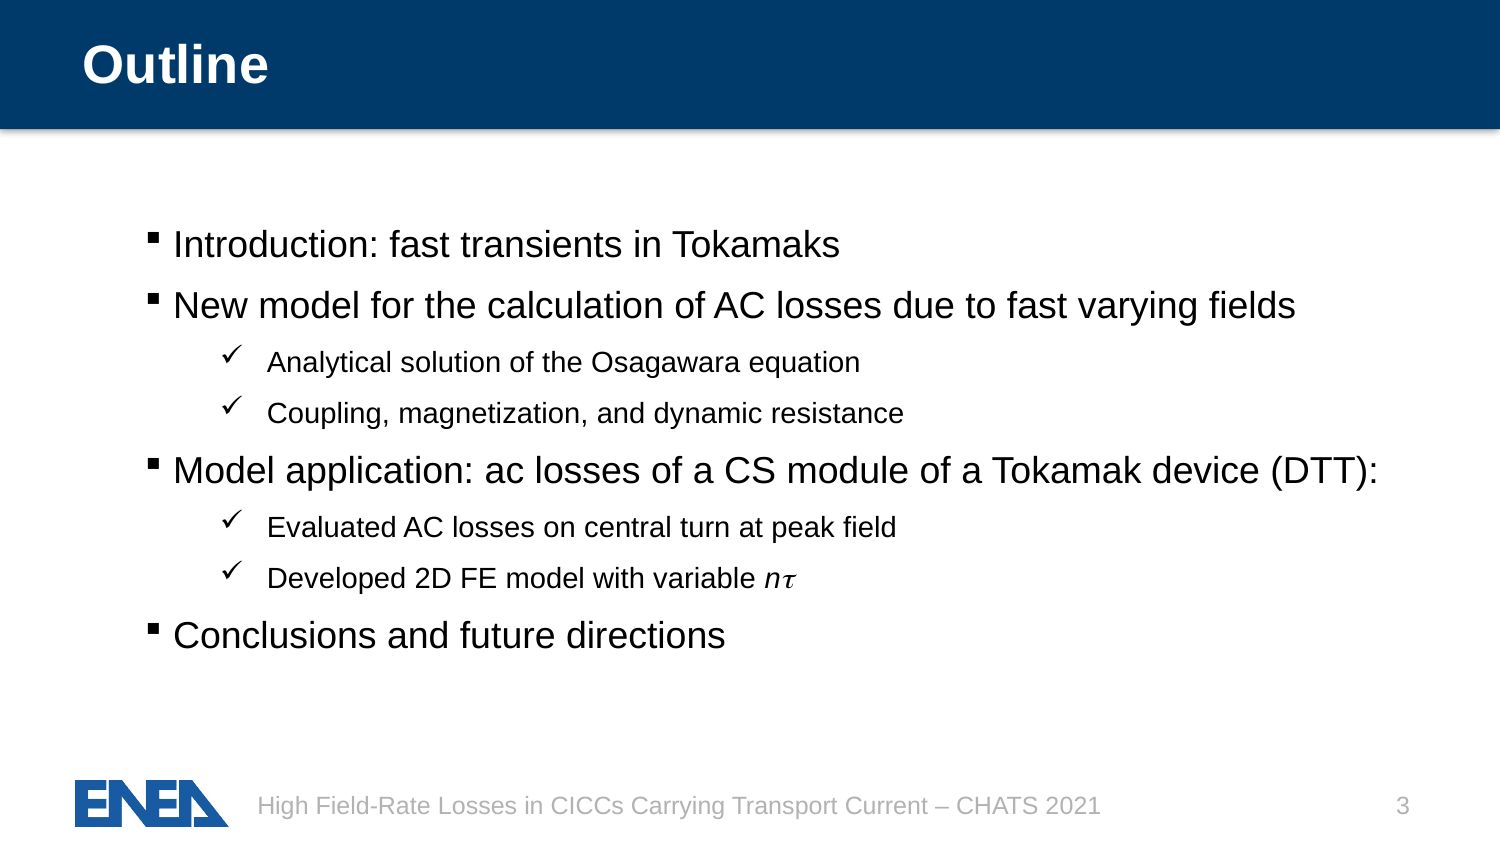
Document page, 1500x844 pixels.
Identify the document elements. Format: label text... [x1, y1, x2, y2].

text_box Introduction: fast transients in Tokamaks New model for the calculation of AC losses due to fast varying fields Analytical solution of the Osagawara equation Coupling, magnetization, and dynamic resistance Model application: ac losses of a CS module of a Tokamak device (DTT): Evaluated AC losses on central turn at peak field Developed 2D FE model with variable nt Conclusions and future directions [130, 212, 1404, 664]
picture [75, 780, 229, 827]
title Outline [67, 29, 1418, 95]
footer High Field-Rate Losses in CICCs Carrying Transport Current – CHATS 2021 [242, 782, 1326, 828]
slide_number 3 [1326, 782, 1425, 827]
